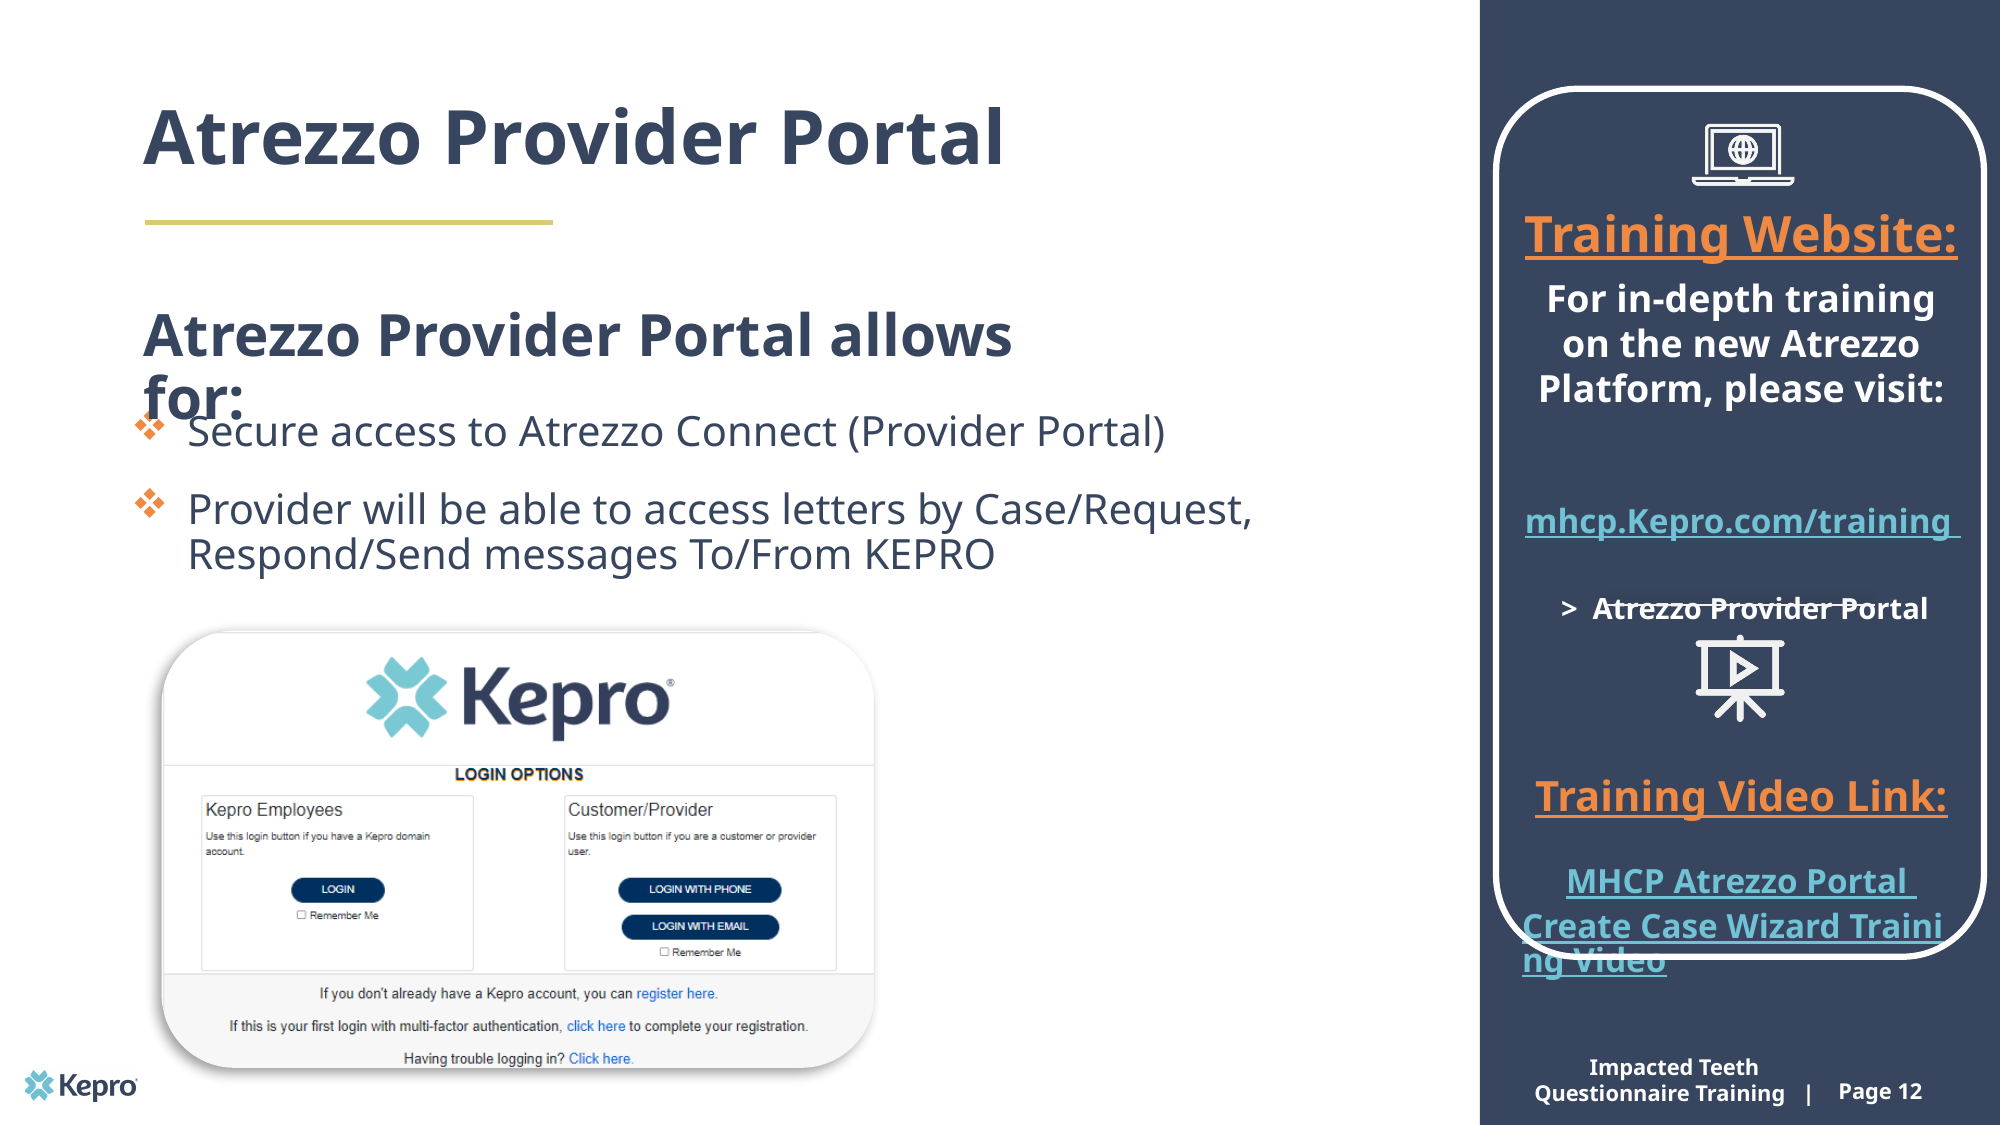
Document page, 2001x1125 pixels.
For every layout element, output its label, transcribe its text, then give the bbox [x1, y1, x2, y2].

slide_number Page 12 [1838, 1067, 1967, 1117]
text_box Training Website: For in-depth training on the new Atrezzo Platform, please visit: mhcp.Kepro.com/training > Atrezzo Provider Portal Training Video Link: MHCP Atrezzo Portal Create Case Wizard Training Video [1507, 915, 1976, 1063]
picture [161, 630, 875, 1068]
text_box [1495, 87, 1985, 958]
list Atrezzo Provider Portal allows for: [143, 298, 1130, 395]
text_box Impacted Teeth Questionnaire Training | [1525, 1063, 1839, 1105]
picture [24, 1070, 138, 1102]
list Secure access to Atrezzo Connect (Provider Portal) Provider will be able to access letters by Case/Request, Respond/Send messages To/From KEPRO [131, 402, 1281, 1058]
picture [1690, 101, 1796, 207]
title Atrezzo Provider Portal [143, 104, 1062, 176]
picture [1685, 623, 1795, 732]
